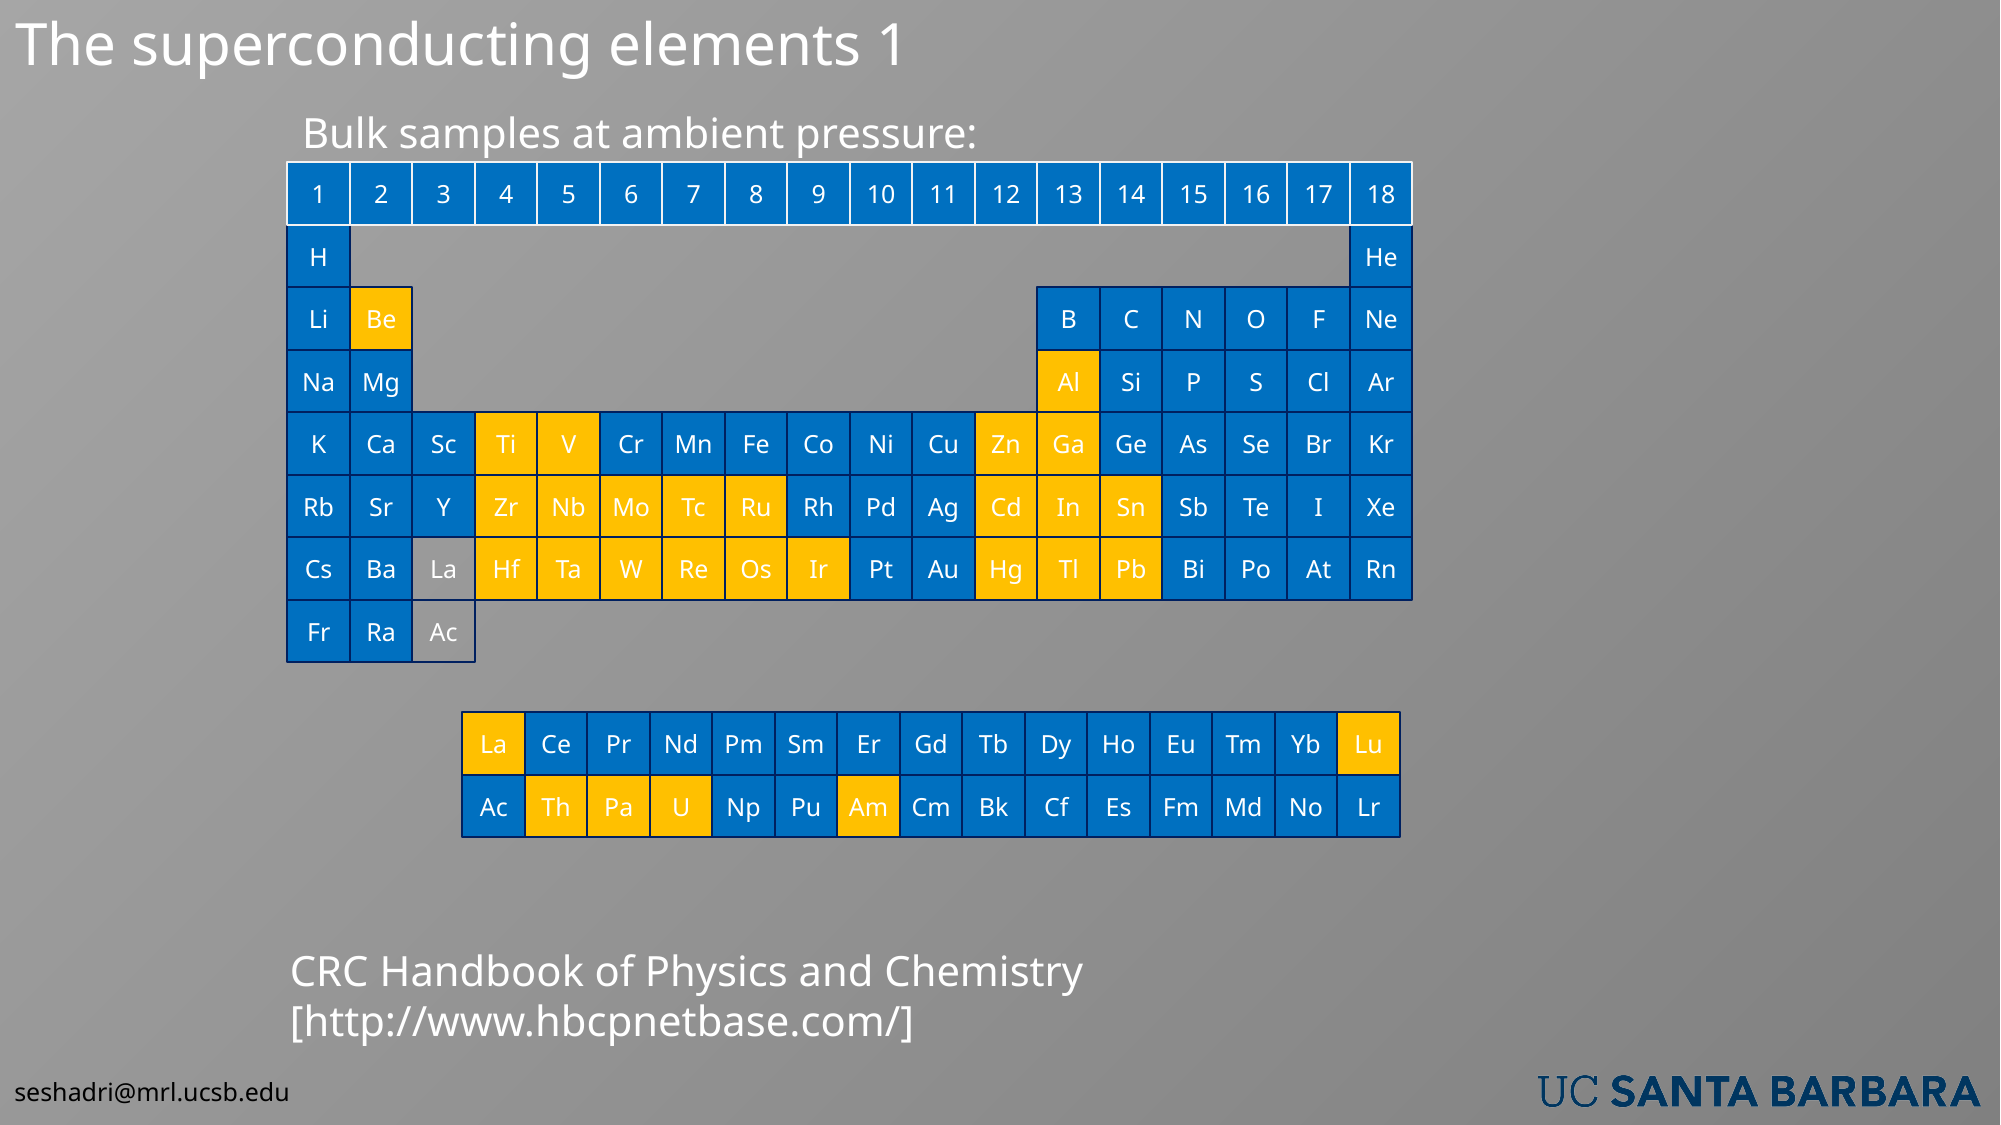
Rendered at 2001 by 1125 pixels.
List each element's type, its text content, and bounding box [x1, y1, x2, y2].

text_box Ga [1035, 414, 1098, 473]
text_box F [1285, 285, 1348, 352]
text_box Fm [1148, 773, 1210, 839]
text_box Tb [960, 710, 1023, 773]
text_box Ge [1098, 414, 1160, 473]
text_box Bk [960, 773, 1023, 839]
text_box Pr [585, 710, 648, 773]
text_box 1 [285, 160, 348, 227]
text_box U [648, 773, 710, 839]
text_box Re [660, 535, 723, 602]
text_box 13 [1035, 165, 1098, 227]
text_box Eu [1148, 710, 1210, 773]
text_box Te [1223, 473, 1285, 535]
text_box Ne [1348, 289, 1414, 352]
text_box Ti [473, 410, 535, 473]
text_box Er [835, 710, 898, 773]
text_box Pt [848, 535, 910, 602]
text_box Kr [1348, 414, 1414, 473]
text_box Nb [535, 473, 598, 535]
text_box Th [523, 773, 585, 839]
text_box O [1223, 285, 1285, 352]
text_box N [1160, 285, 1223, 352]
text_box Sr [348, 473, 410, 535]
text_box Ca [348, 414, 410, 473]
text_box CRC Handbook of Physics and Chemistry [http://www.hbcpnetbase.com/] [274, 937, 1400, 1053]
text_box 6 [598, 165, 660, 227]
text_box Mo [598, 473, 660, 535]
text_box Hg [973, 535, 1035, 602]
text_box Ac [410, 598, 477, 664]
text_box Sn [1098, 473, 1160, 535]
text_box Ni [848, 410, 910, 473]
text_box Yb [1273, 710, 1335, 773]
text_box Cu [910, 410, 973, 473]
text_box Xe [1348, 473, 1414, 535]
text_box Tm [1210, 710, 1273, 773]
text_box No [1273, 773, 1335, 839]
text_box Md [1210, 773, 1273, 839]
text_box The superconducting elements 1 [0, 0, 2000, 85]
text_box 14 [1098, 165, 1160, 227]
text_box Es [1085, 773, 1148, 839]
text_box Cs [285, 535, 348, 598]
text_box Y [410, 473, 473, 535]
text_box Bulk samples at ambient pressure: [287, 99, 1413, 165]
text_box Se [1223, 414, 1285, 473]
text_box Cf [1023, 773, 1085, 839]
text_box 18 [1348, 160, 1414, 227]
text_box V [535, 410, 598, 473]
text_box 4 [473, 165, 535, 227]
text_box 12 [973, 165, 1035, 227]
text_box Rb [285, 473, 348, 535]
text_box Os [723, 535, 785, 602]
text_box Ag [910, 473, 973, 535]
text_box Zn [973, 410, 1035, 473]
text_box He [1348, 227, 1414, 289]
text_box As [1160, 414, 1223, 473]
text_box Po [1223, 535, 1285, 602]
text_box P [1160, 352, 1223, 414]
text_box Cr [598, 410, 660, 473]
text_box Tc [660, 473, 723, 535]
text_box Ce [523, 710, 585, 773]
text_box Ar [1348, 352, 1414, 414]
text_box Mg [348, 352, 414, 414]
text_box Ra [348, 598, 410, 664]
text_box Np [710, 773, 773, 839]
text_box 7 [660, 165, 723, 227]
picture [1537, 1074, 1982, 1108]
text_box Hf [473, 535, 535, 602]
text_box Rn [1348, 535, 1414, 602]
text_box Nd [648, 710, 710, 773]
text_box Ru [723, 473, 785, 535]
text_box 2 [348, 165, 410, 227]
text_box Na [285, 352, 348, 414]
text_box Ac [460, 773, 523, 839]
text_box Cd [973, 473, 1035, 535]
text_box Si [1098, 352, 1160, 414]
text_box Fr [285, 598, 348, 664]
text_box Cm [898, 773, 960, 839]
text_box H [285, 227, 352, 289]
text_box 5 [535, 165, 598, 227]
text_box Sc [410, 410, 473, 473]
text_box Cl [1285, 352, 1348, 414]
text_box Ba [348, 535, 410, 598]
text_box Pu [773, 773, 835, 839]
text_box Am [835, 773, 898, 839]
text_box C [1098, 285, 1160, 352]
text_box Tl [1035, 535, 1098, 602]
text_box 8 [723, 165, 785, 227]
text_box Sb [1160, 473, 1223, 535]
text_box Mn [660, 410, 723, 473]
text_box I [1285, 473, 1348, 535]
text_box Pa [585, 773, 648, 839]
text_box At [1285, 535, 1348, 602]
text_box 3 [410, 165, 473, 227]
text_box Gd [898, 710, 960, 773]
text_box Ir [785, 535, 848, 602]
text_box Dy [1023, 710, 1085, 773]
text_box S [1223, 352, 1285, 414]
text_box 17 [1285, 165, 1348, 227]
text_box Lr [1335, 773, 1402, 839]
text_box Co [785, 410, 848, 473]
text_box Au [910, 535, 973, 602]
text_box 9 [785, 165, 848, 227]
text_box Al [1035, 352, 1098, 414]
text_box Ta [535, 535, 598, 602]
text_box Lu [1335, 710, 1402, 773]
text_box Fe [723, 410, 785, 473]
text_box Sm [773, 710, 835, 773]
text_box In [1035, 473, 1098, 535]
text_box La [460, 710, 523, 773]
text_box Pm [710, 710, 773, 773]
text_box B [1035, 285, 1098, 352]
text_box 16 [1223, 165, 1285, 227]
text_box Pb [1098, 535, 1160, 602]
text_box Bi [1160, 535, 1223, 602]
text_box La [410, 535, 473, 598]
text_box Br [1285, 414, 1348, 473]
text_box Pd [848, 473, 910, 535]
text_box Be [348, 285, 414, 352]
text_box Zr [473, 473, 535, 535]
text_box K [285, 414, 348, 473]
text_box 10 [848, 165, 910, 227]
text_box Ho [1085, 710, 1148, 773]
text_box 11 [910, 165, 973, 227]
text_box 15 [1160, 165, 1223, 227]
text_box W [598, 535, 660, 602]
text_box Rh [785, 473, 848, 535]
text_box Li [285, 289, 348, 352]
